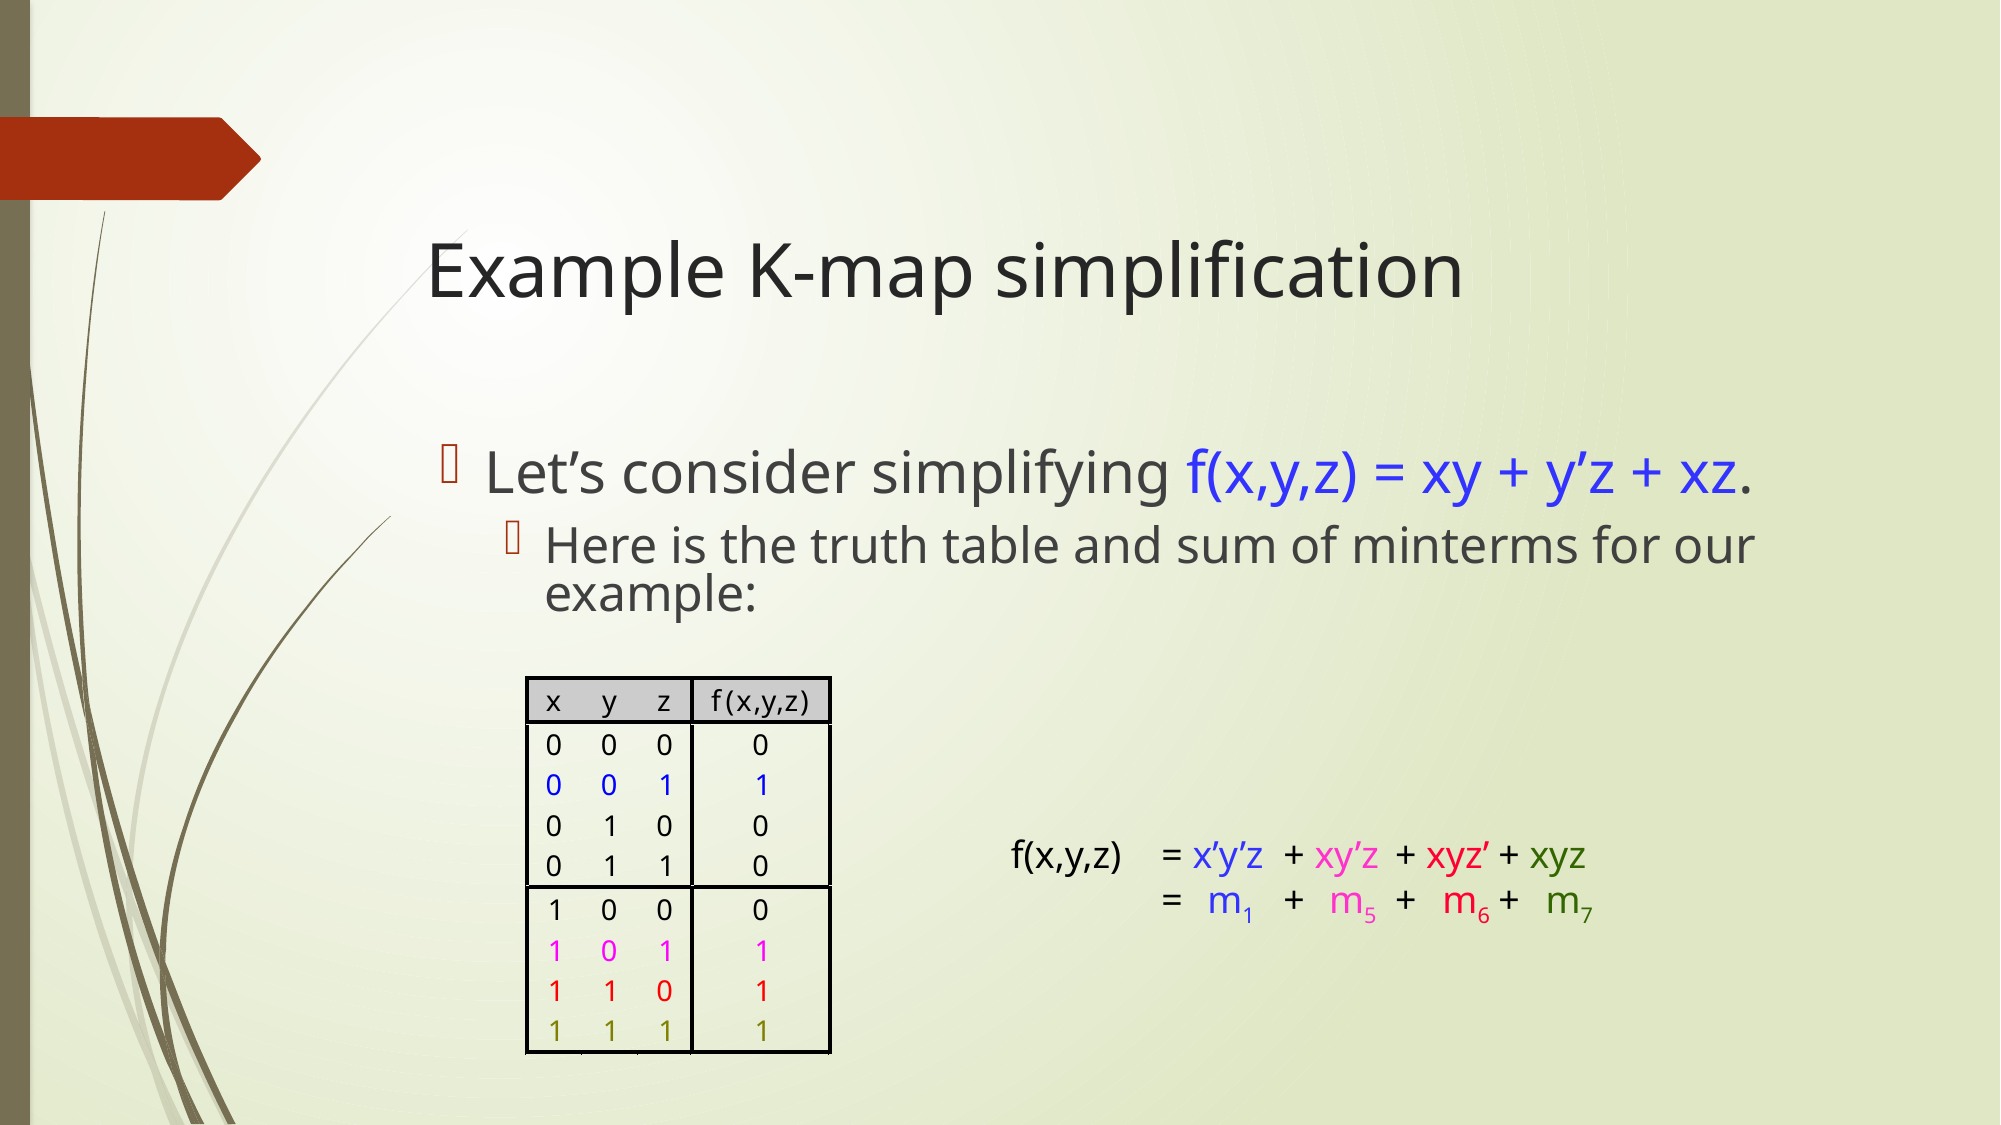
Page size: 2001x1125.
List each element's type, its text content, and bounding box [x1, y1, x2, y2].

list Let’s consider simplifying f(x,y,z) = xy + y’z + xz. Here is the truth table and sum of minterms for our example: [424, 350, 1888, 970]
title Example K-map simplification [425, 102, 1888, 313]
text_box f(x,y,z) = x’y’z + xy’z + xyz’ + xyz = m1 + m5 + m6 + m7 [996, 824, 1651, 935]
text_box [524, 673, 844, 1081]
